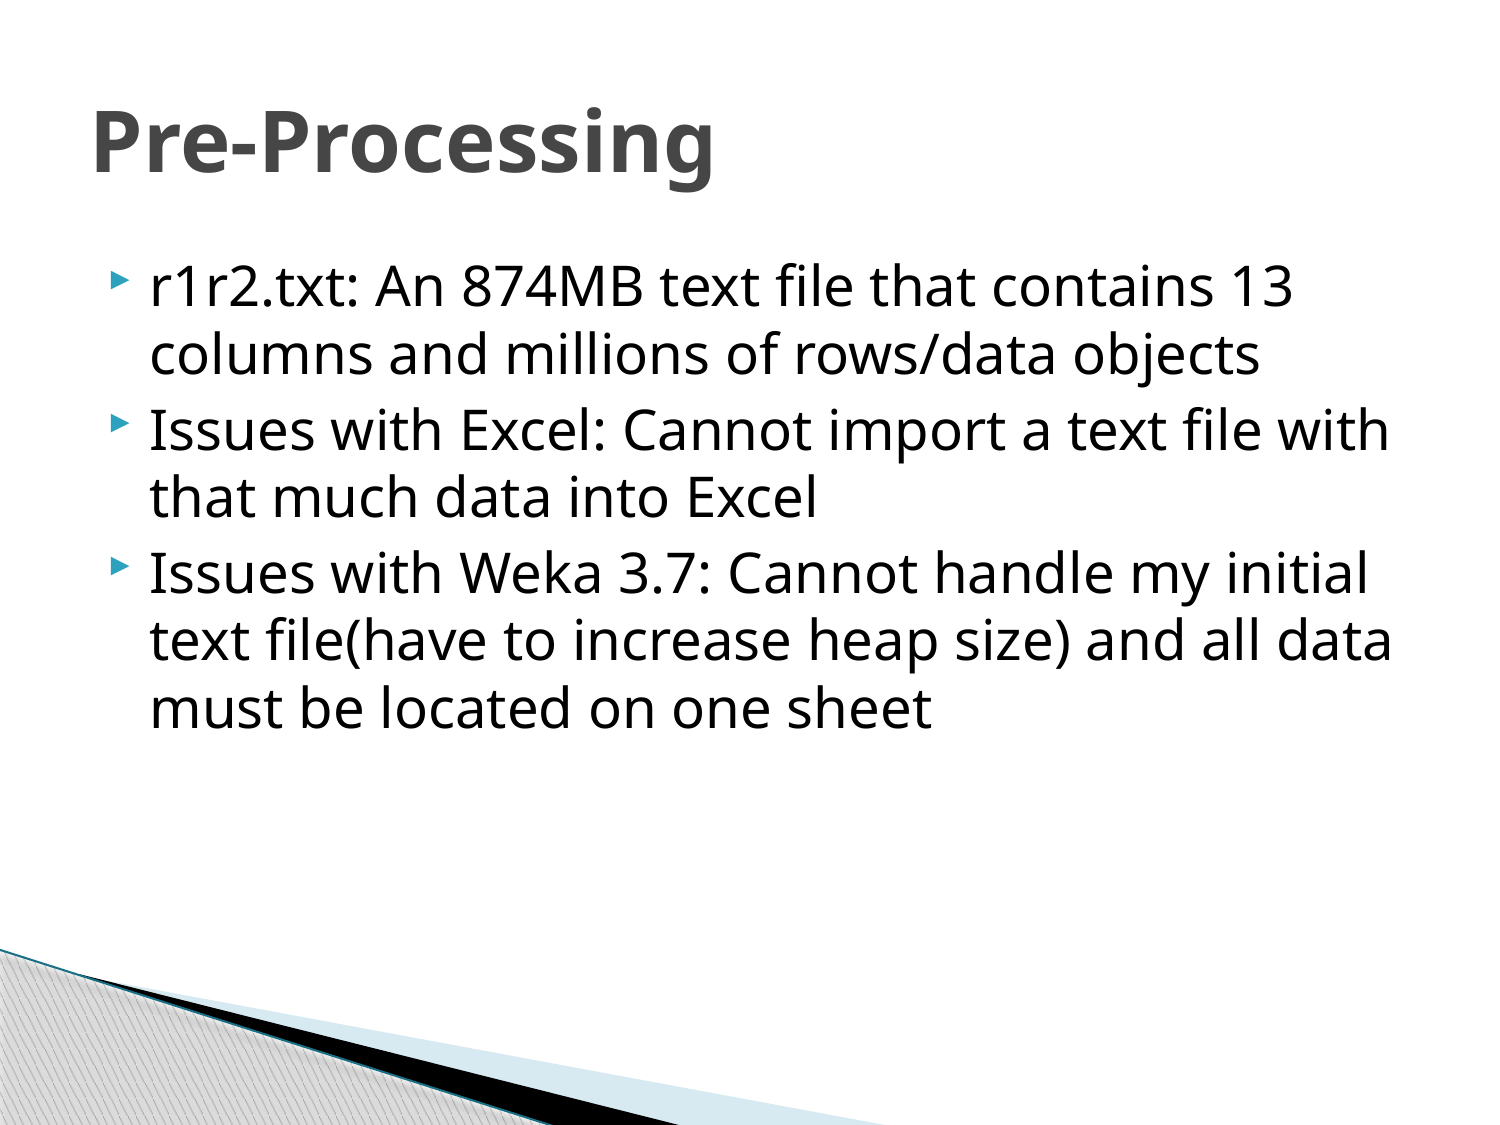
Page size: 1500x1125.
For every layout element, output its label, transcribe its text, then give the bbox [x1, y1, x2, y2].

list r1r2.txt: An 874MB text file that contains 13 columns and millions of rows/data objects Issues with Excel: Cannot import a text file with that much data into Excel Issues with Weka 3.7: Cannot handle my initial text file(have to increase heap size) and all data must be located on one sheet [75, 243, 1425, 986]
title Pre-Processing [75, 45, 1425, 233]
